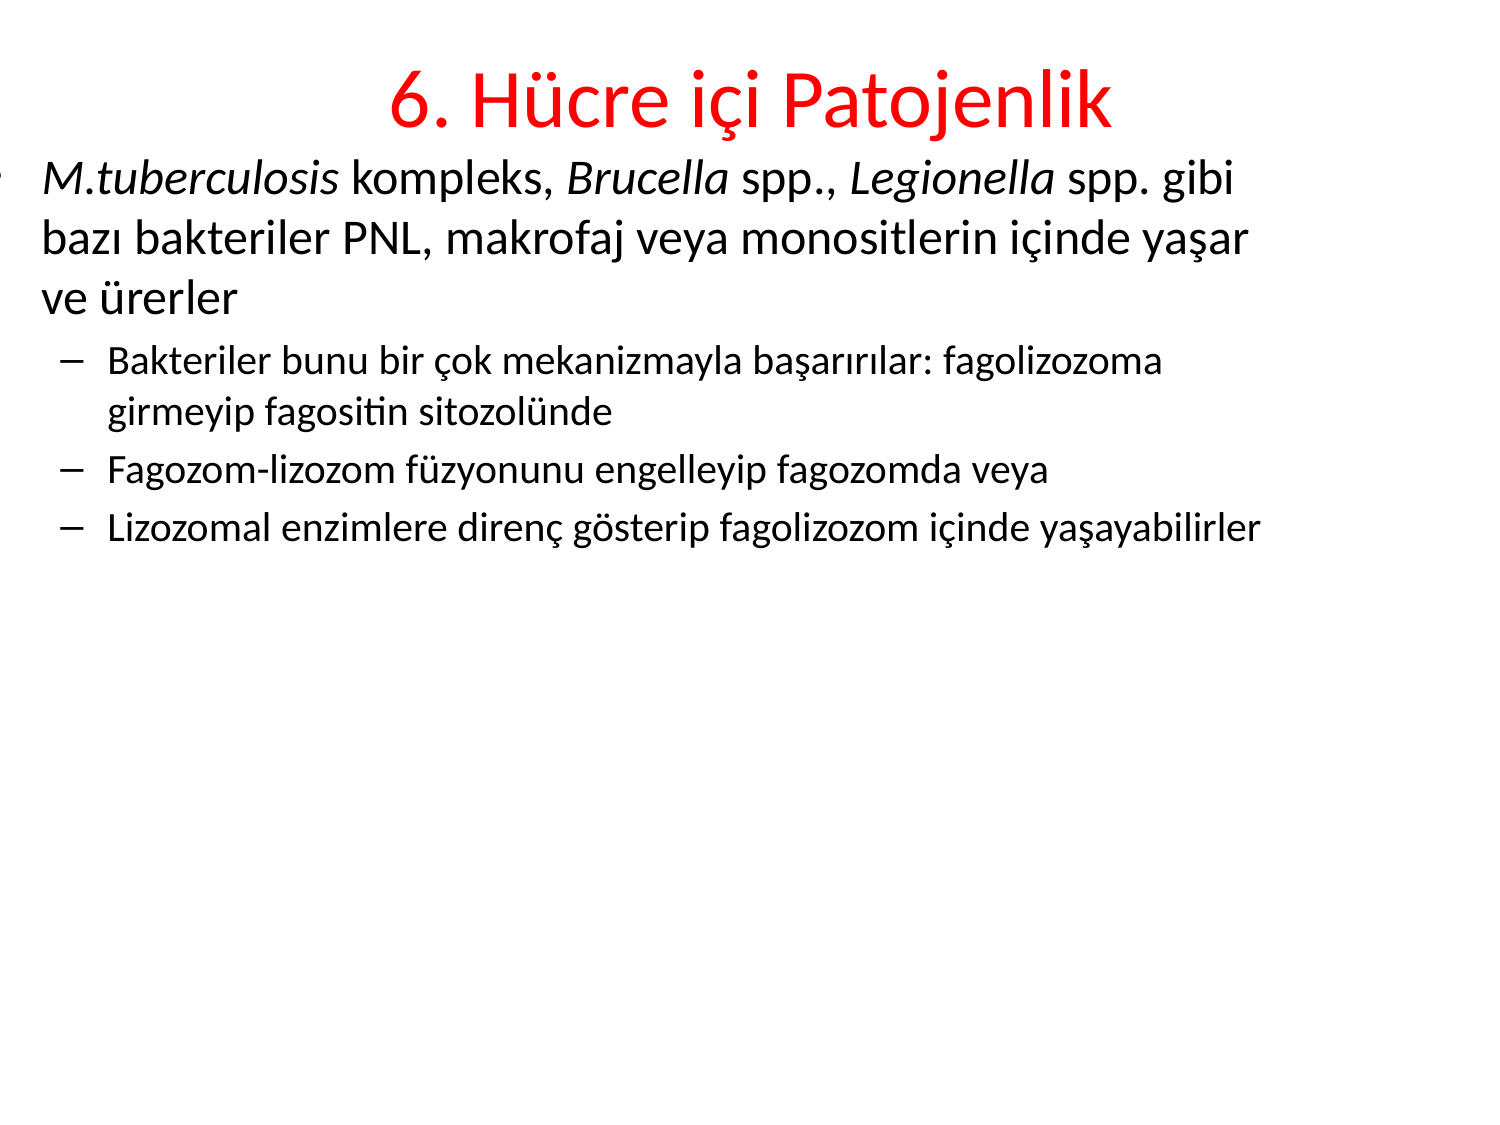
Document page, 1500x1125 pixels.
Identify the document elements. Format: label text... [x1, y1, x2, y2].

list M.tuberculosis kompleks, Brucella spp., Legionella spp. gibi bazı bakteriler PNL, makrofaj veya monositlerin içinde yaşar ve ürerler Bakteriler bunu bir çok mekanizmayla başarırılar: fagolizozoma girmeyip fagositin sitozolünde Fagozom-lizozom füzyonunu engelleyip fagozomda veya Lizozomal enzimlere direnç gösterip fagolizozom içinde yaşayabilirler [0, 136, 1321, 880]
title 6. Hücre içi Patojenlik [76, 0, 1427, 188]
